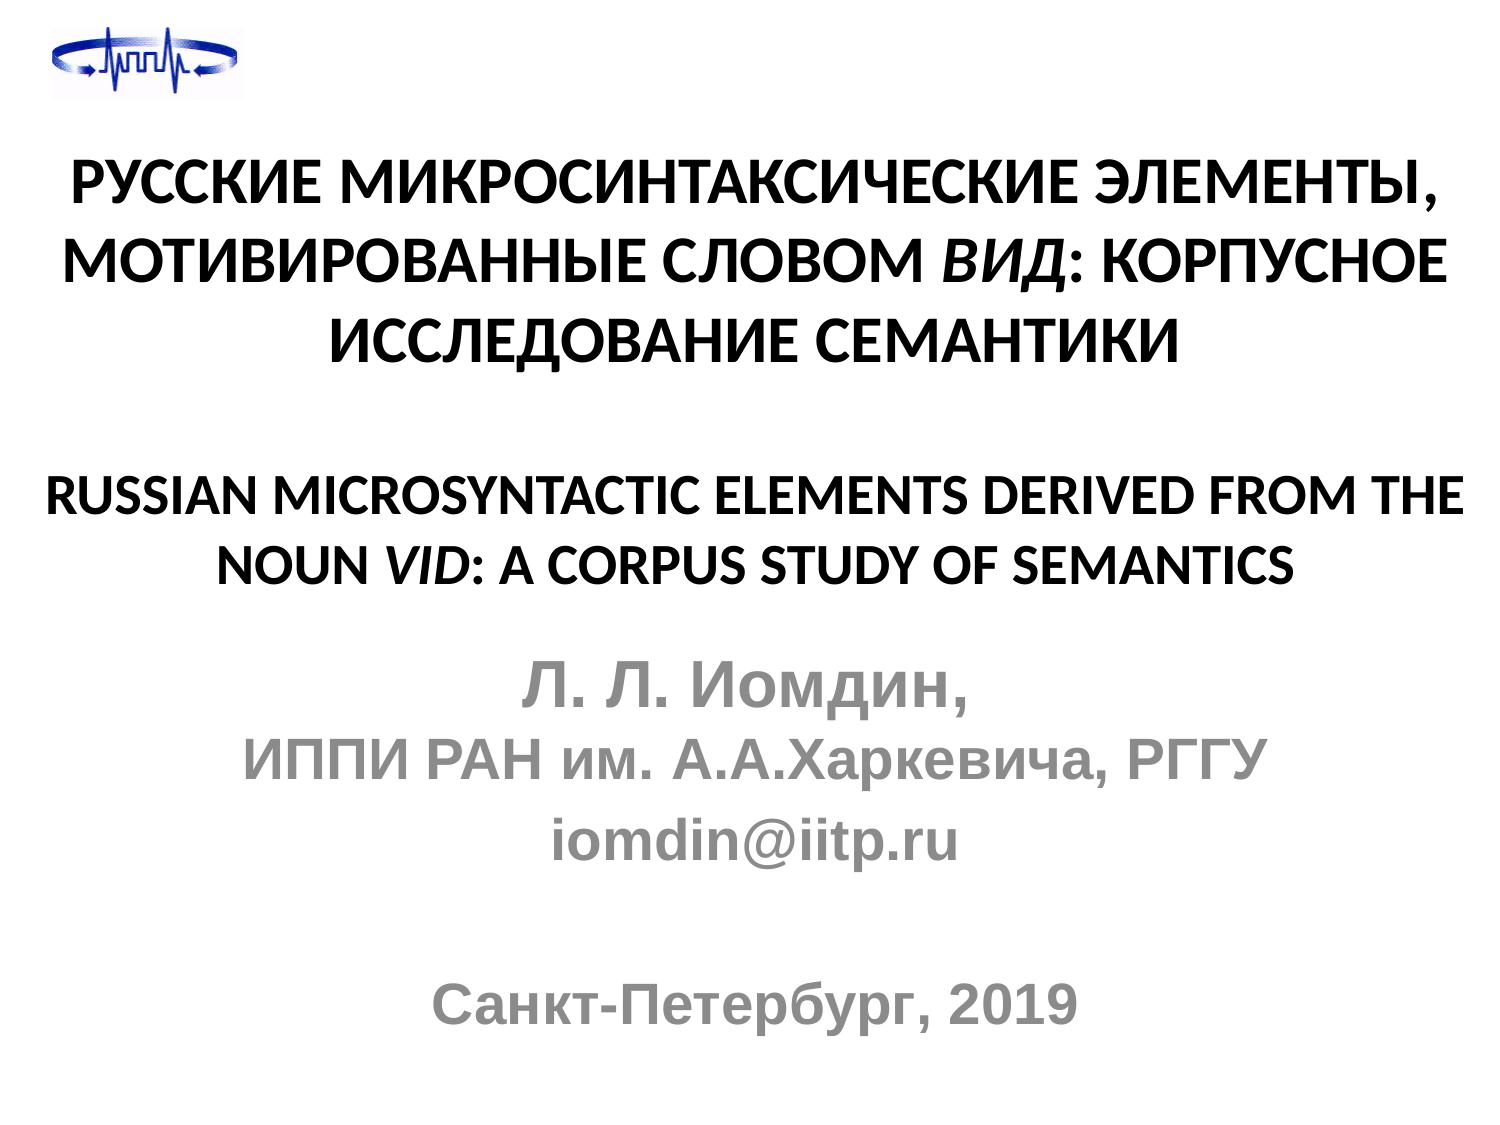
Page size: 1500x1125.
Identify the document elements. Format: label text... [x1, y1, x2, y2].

subtitle Л. Л. Иомдин, ИППИ РАН им. А.А.Харкевича, РГГУ iomdin@iitp.ru Санкт-Петербург, 2019 [52, 633, 1459, 1071]
picture [52, 27, 244, 100]
title Русские микросинтаксические элементы, мотивированные словом вид: корпусное исследование семантики RussiAn MICROSYNTACTIC ELEMENTS DeRIVED FROM THE NOUN VID: A CORPUS STUDY OF SEMANTICS [23, 128, 1488, 604]
